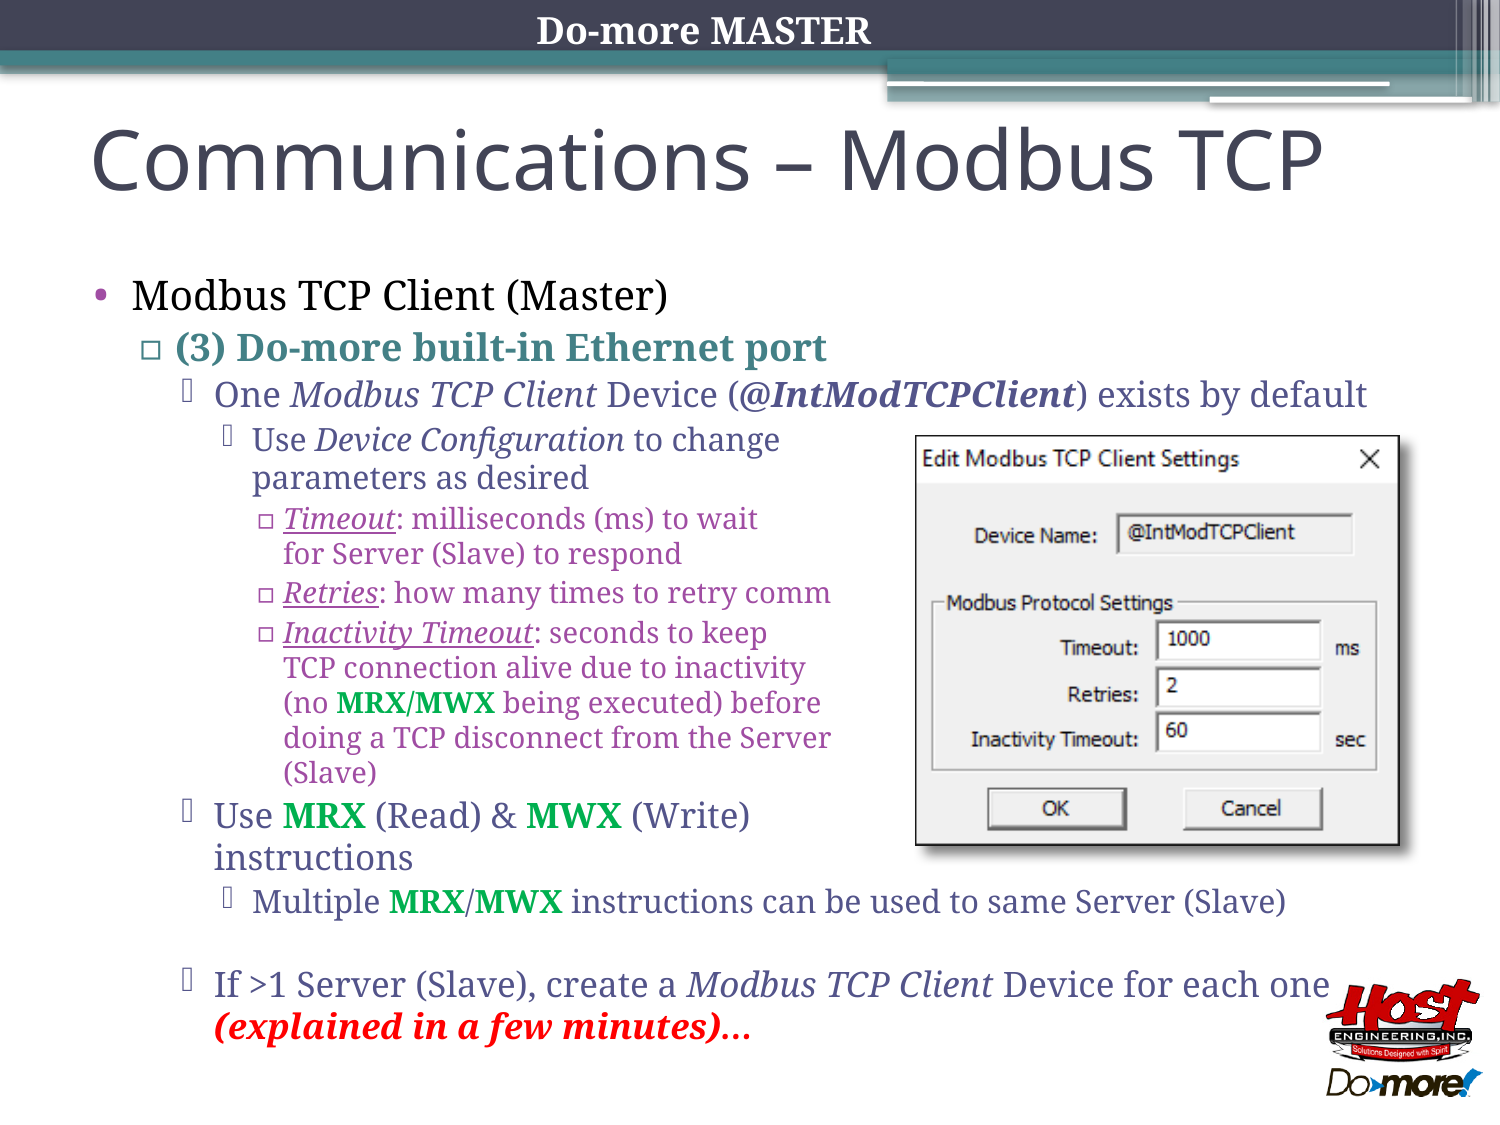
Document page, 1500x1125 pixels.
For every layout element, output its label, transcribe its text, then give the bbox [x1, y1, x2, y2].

text_box Do-more MASTER [490, 0, 917, 60]
title Communications – Modbus TCP [75, 99, 1425, 263]
picture [915, 435, 1401, 846]
picture [1321, 975, 1484, 1100]
list Modbus TCP Client (Master) (3) Do-more built-in Ethernet port One Modbus TCP Client Device (@IntModTCPClient) exists by default Use Device Configuration to change parameters as desired Timeout: milliseconds (ms) to wait for Server (Slave) to respond Retries: how many times to retry comm Inactivity Timeout: seconds to keep TCP connection alive due to inactivity (no MRX/MWX being executed) before doing a TCP disconnect from the Server (Slave) Use MRX (Read) & MWX (Write) instructions Multiple MRX/MWX instructions can be used to same Server (Slave) If >1 Server (Slave), create a Modbus TCP Client Device for each one (explained in a few minutes)… [62, 262, 1413, 1064]
